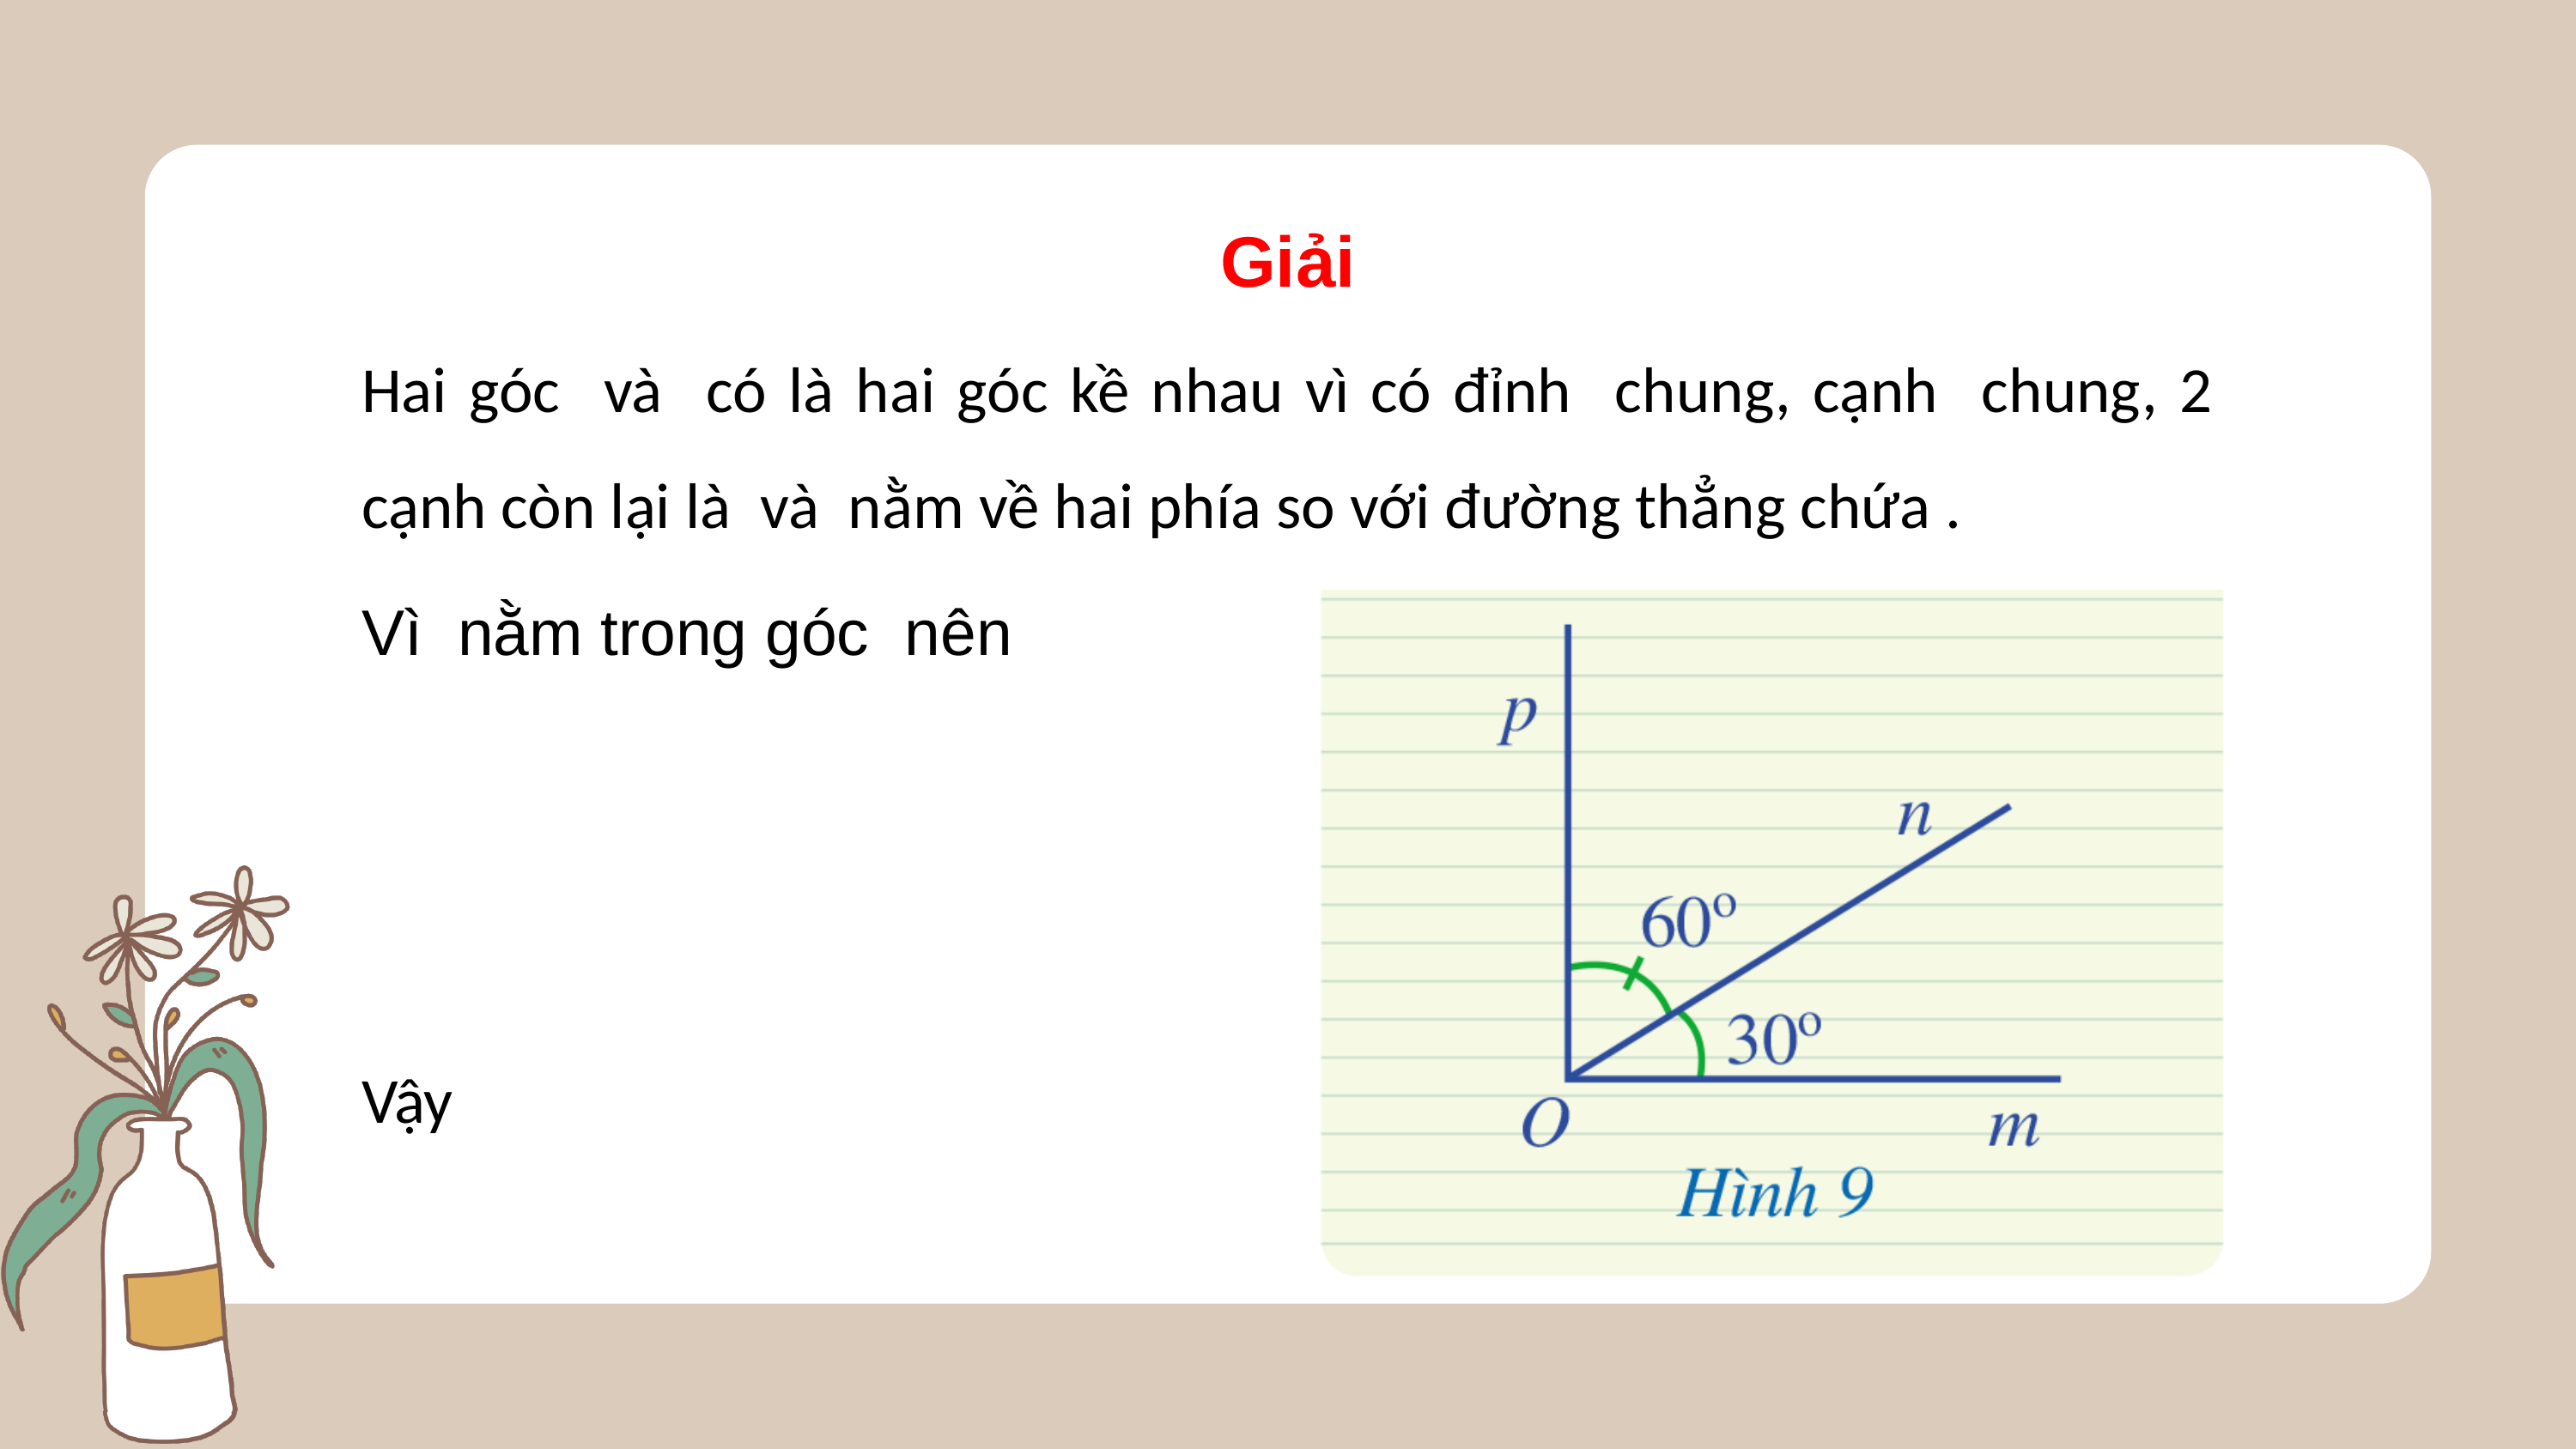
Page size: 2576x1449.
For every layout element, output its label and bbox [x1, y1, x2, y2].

picture [0, 864, 290, 1444]
text_box [144, 144, 2432, 1304]
picture [1314, 590, 2231, 1277]
